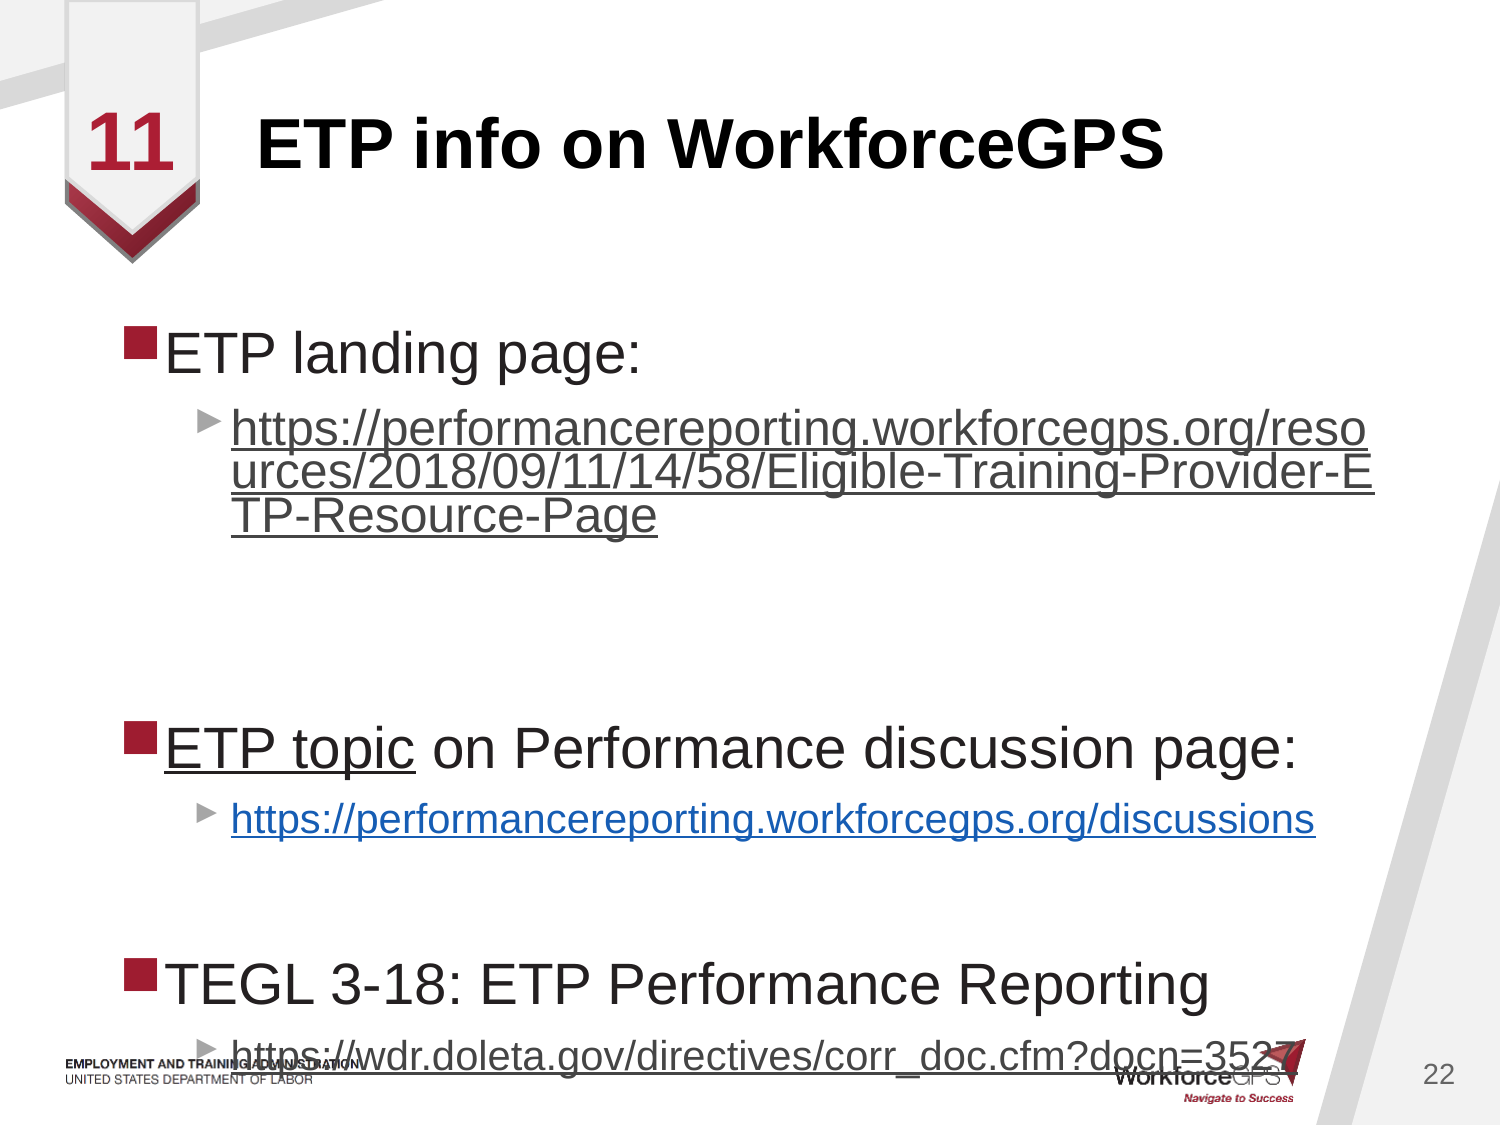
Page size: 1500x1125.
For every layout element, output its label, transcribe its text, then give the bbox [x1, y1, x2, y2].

title ETP info on WorkforceGPS [241, 59, 1409, 233]
list 11 [55, 86, 207, 219]
slide_number 22 [1260, 1042, 1471, 1103]
list ETP landing page: https://performancereporting.workforcegps.org/resources/2018/09/11/14/58/Eligible-Training-Provider-ETP-Resource-Page ETP topic on Performance discussion page: https://performancereporting.workforcegps.org/discussions TEGL 3-18: ETP Performance Reporting https://wdr.doleta.gov/directives/corr_doc.cfm?docn=3527 [103, 315, 1409, 1014]
picture [1112, 1038, 1308, 1105]
picture [59, 1053, 370, 1092]
